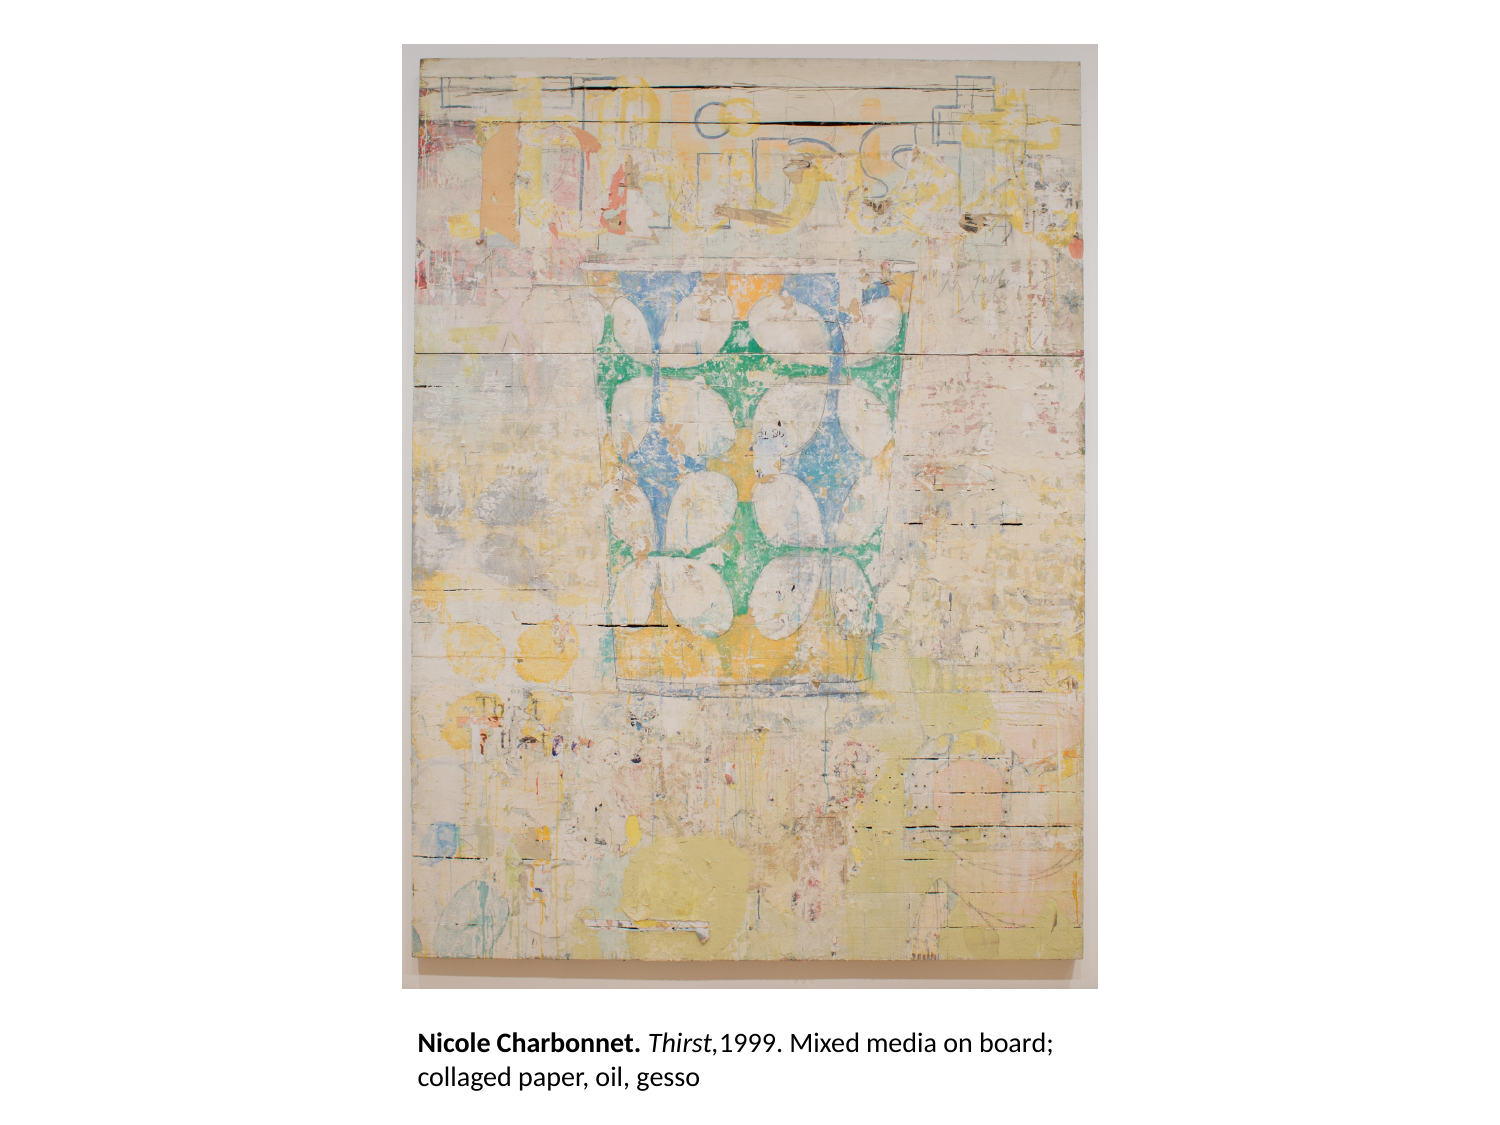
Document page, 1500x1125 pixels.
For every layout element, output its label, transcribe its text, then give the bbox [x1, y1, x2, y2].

picture [402, 44, 1098, 989]
text_box Nicole Charbonnet. Thirst,1999. Mixed media on board; collaged paper, oil, gesso [402, 1016, 1094, 1125]
